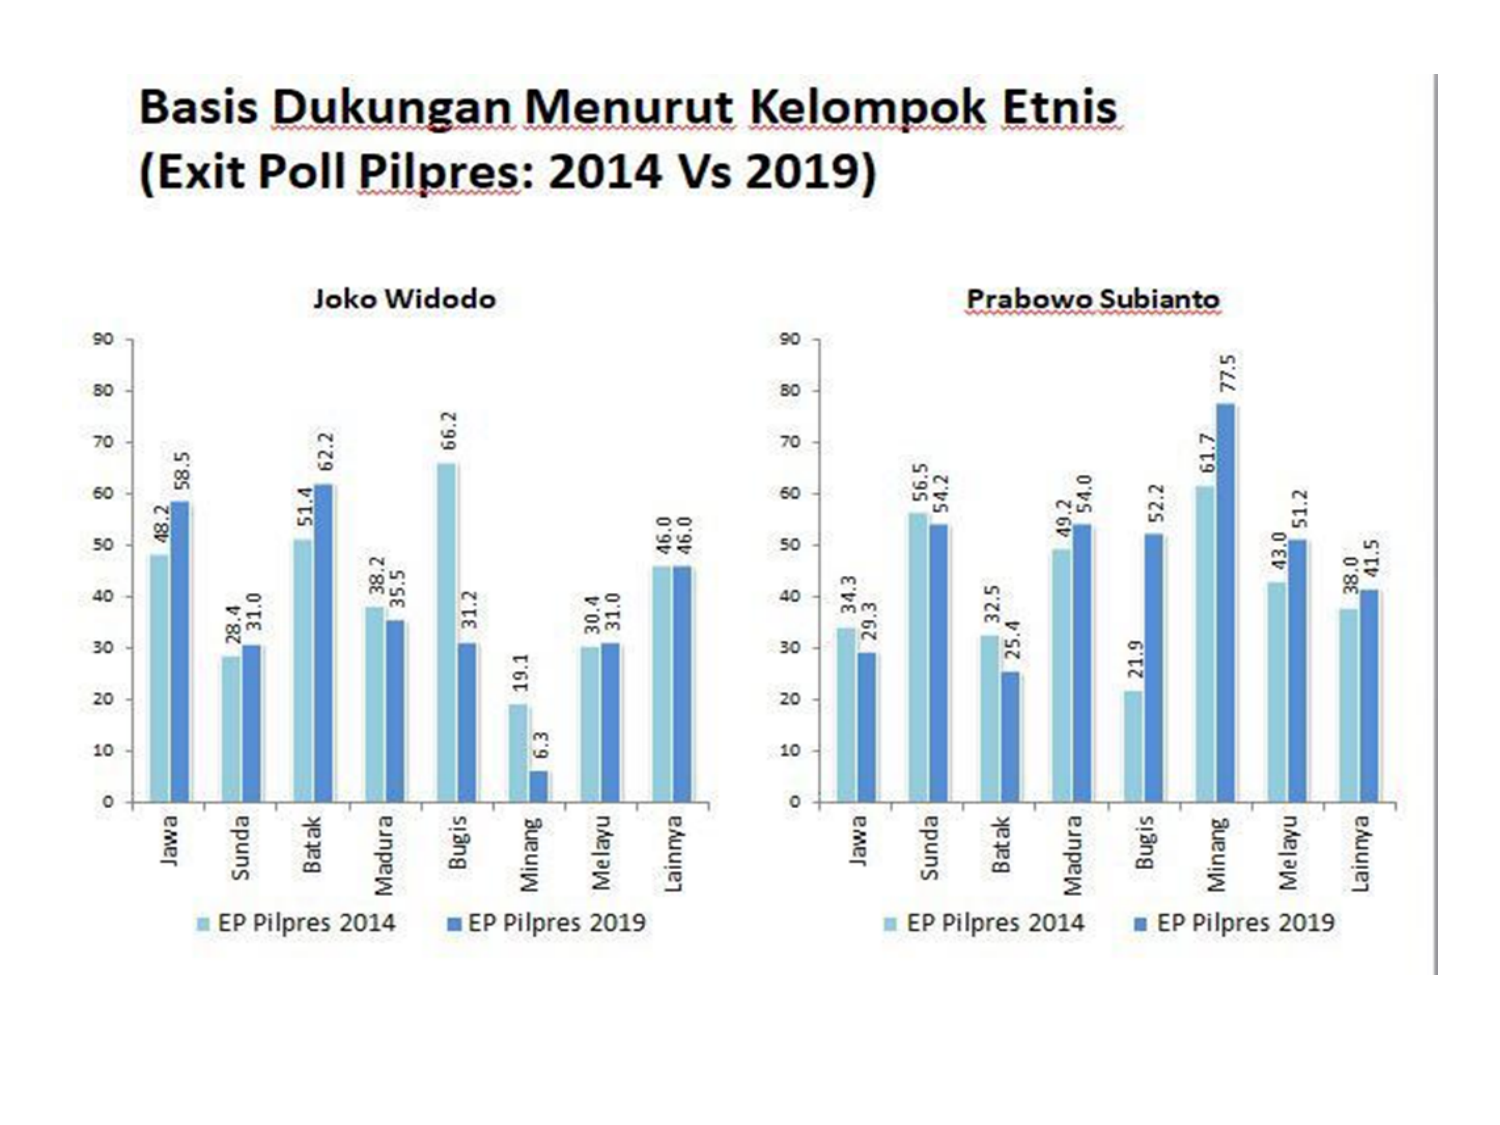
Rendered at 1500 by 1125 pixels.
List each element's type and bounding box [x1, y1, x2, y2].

picture [62, 74, 1438, 976]
